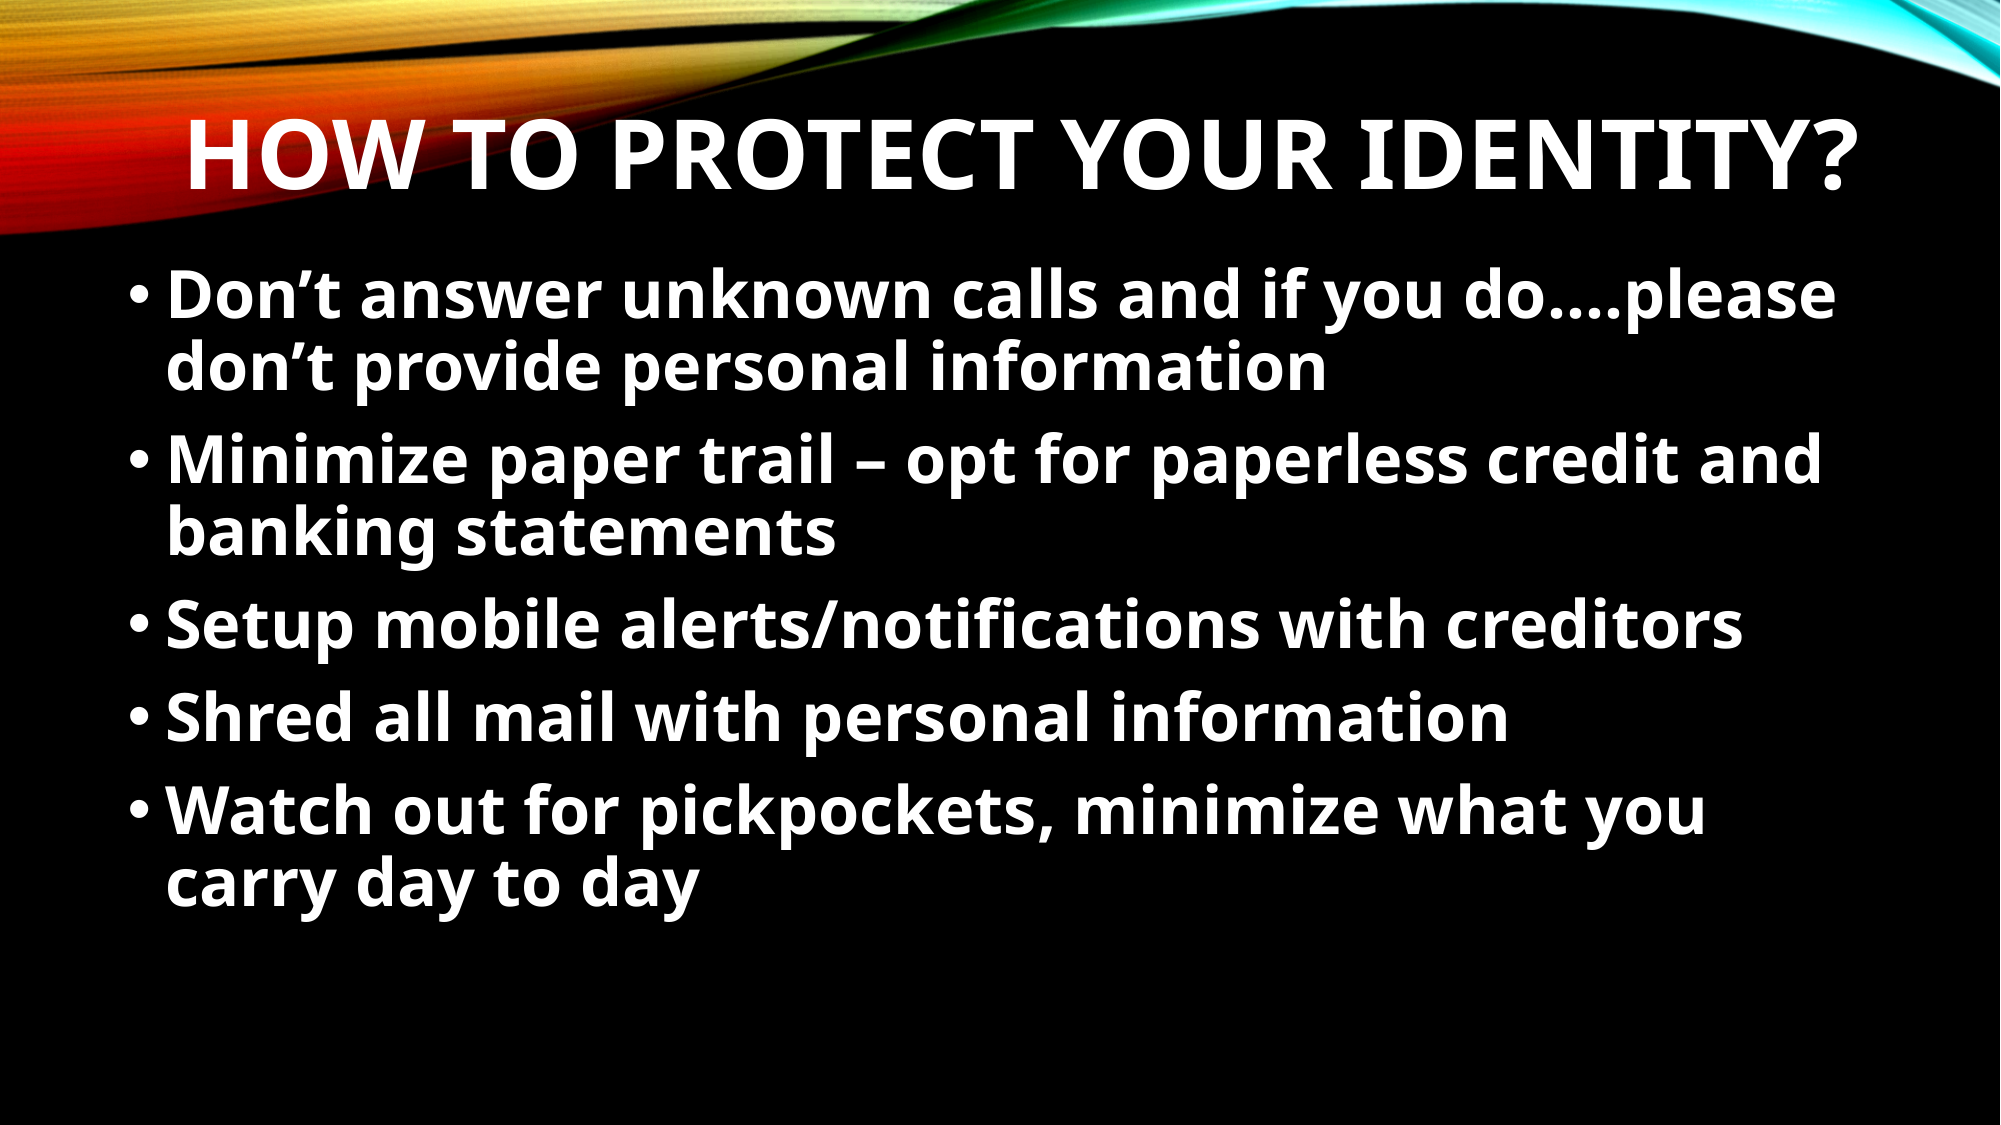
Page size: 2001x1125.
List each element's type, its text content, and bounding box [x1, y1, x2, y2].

picture [0, 0, 2000, 237]
title How to protect your identity? [86, 51, 1877, 264]
list Don’t answer unknown calls and if you do….please don’t provide personal information Minimize paper trail – opt for paperless credit and banking statements Setup mobile alerts/notifications with creditors Shred all mail with personal information Watch out for pickpockets, minimize what you carry day to day [112, 253, 1888, 1093]
